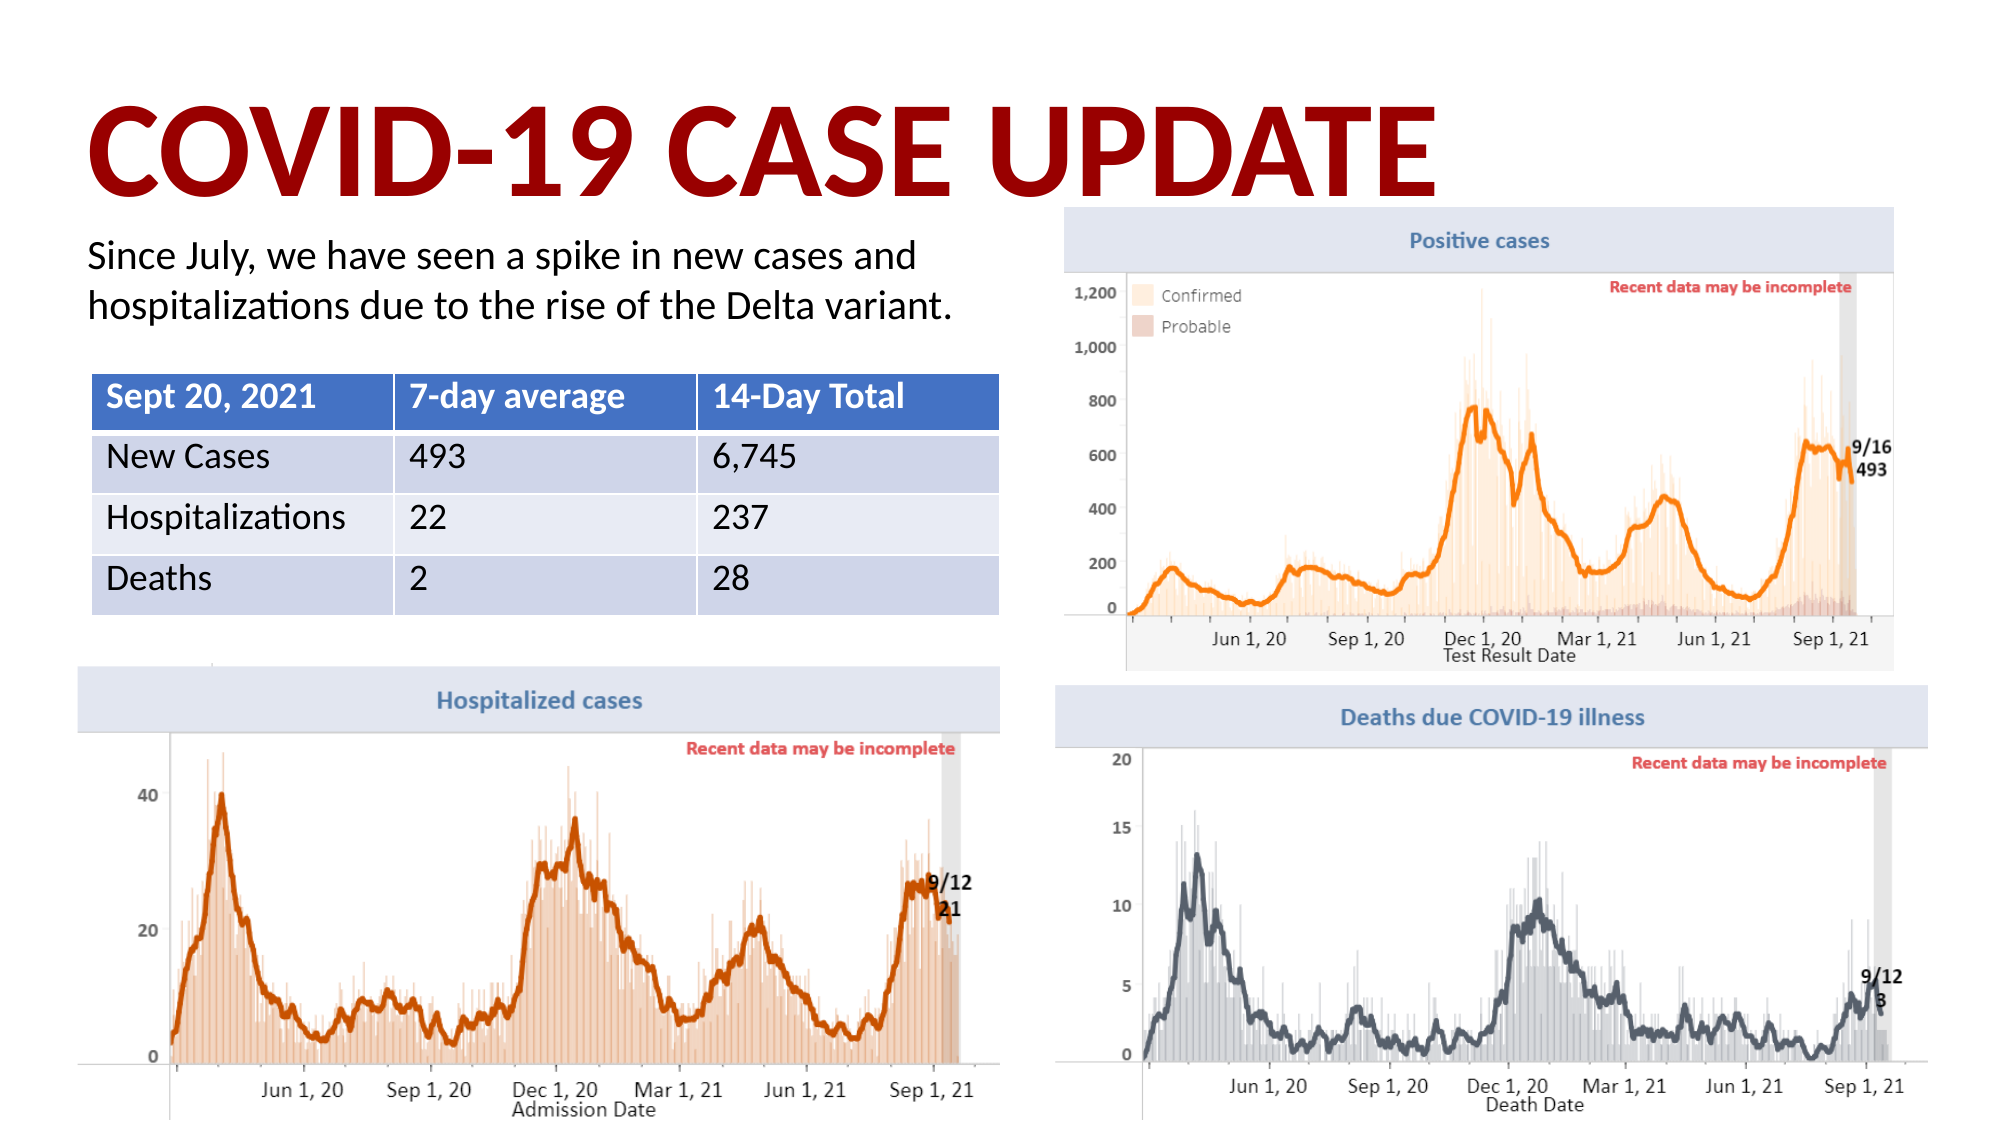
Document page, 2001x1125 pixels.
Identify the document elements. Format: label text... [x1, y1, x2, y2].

picture [1052, 683, 1928, 1121]
table_cell Hospitalizations [92, 495, 393, 554]
picture [1062, 207, 1894, 671]
table_cell 237 [698, 495, 999, 554]
table_header Sept 20, 2021 [92, 374, 393, 430]
table_header 14-Day Total [698, 374, 999, 430]
picture [72, 663, 1000, 1121]
text_box Since July, we have seen a spike in new cases and hospitalizations due to the rise of the Delta variant. [72, 220, 982, 536]
text_box COVID-19 CASE UPDATE [72, 51, 1497, 232]
table_cell 2 [395, 556, 696, 615]
table_header 7-day average [395, 374, 696, 430]
table_cell 28 [698, 556, 999, 615]
table_cell 493 [395, 436, 696, 493]
table_cell New Cases [92, 436, 393, 493]
table_cell Deaths [92, 556, 393, 615]
table_cell 22 [395, 495, 696, 554]
table_cell 6,745 [698, 436, 999, 493]
